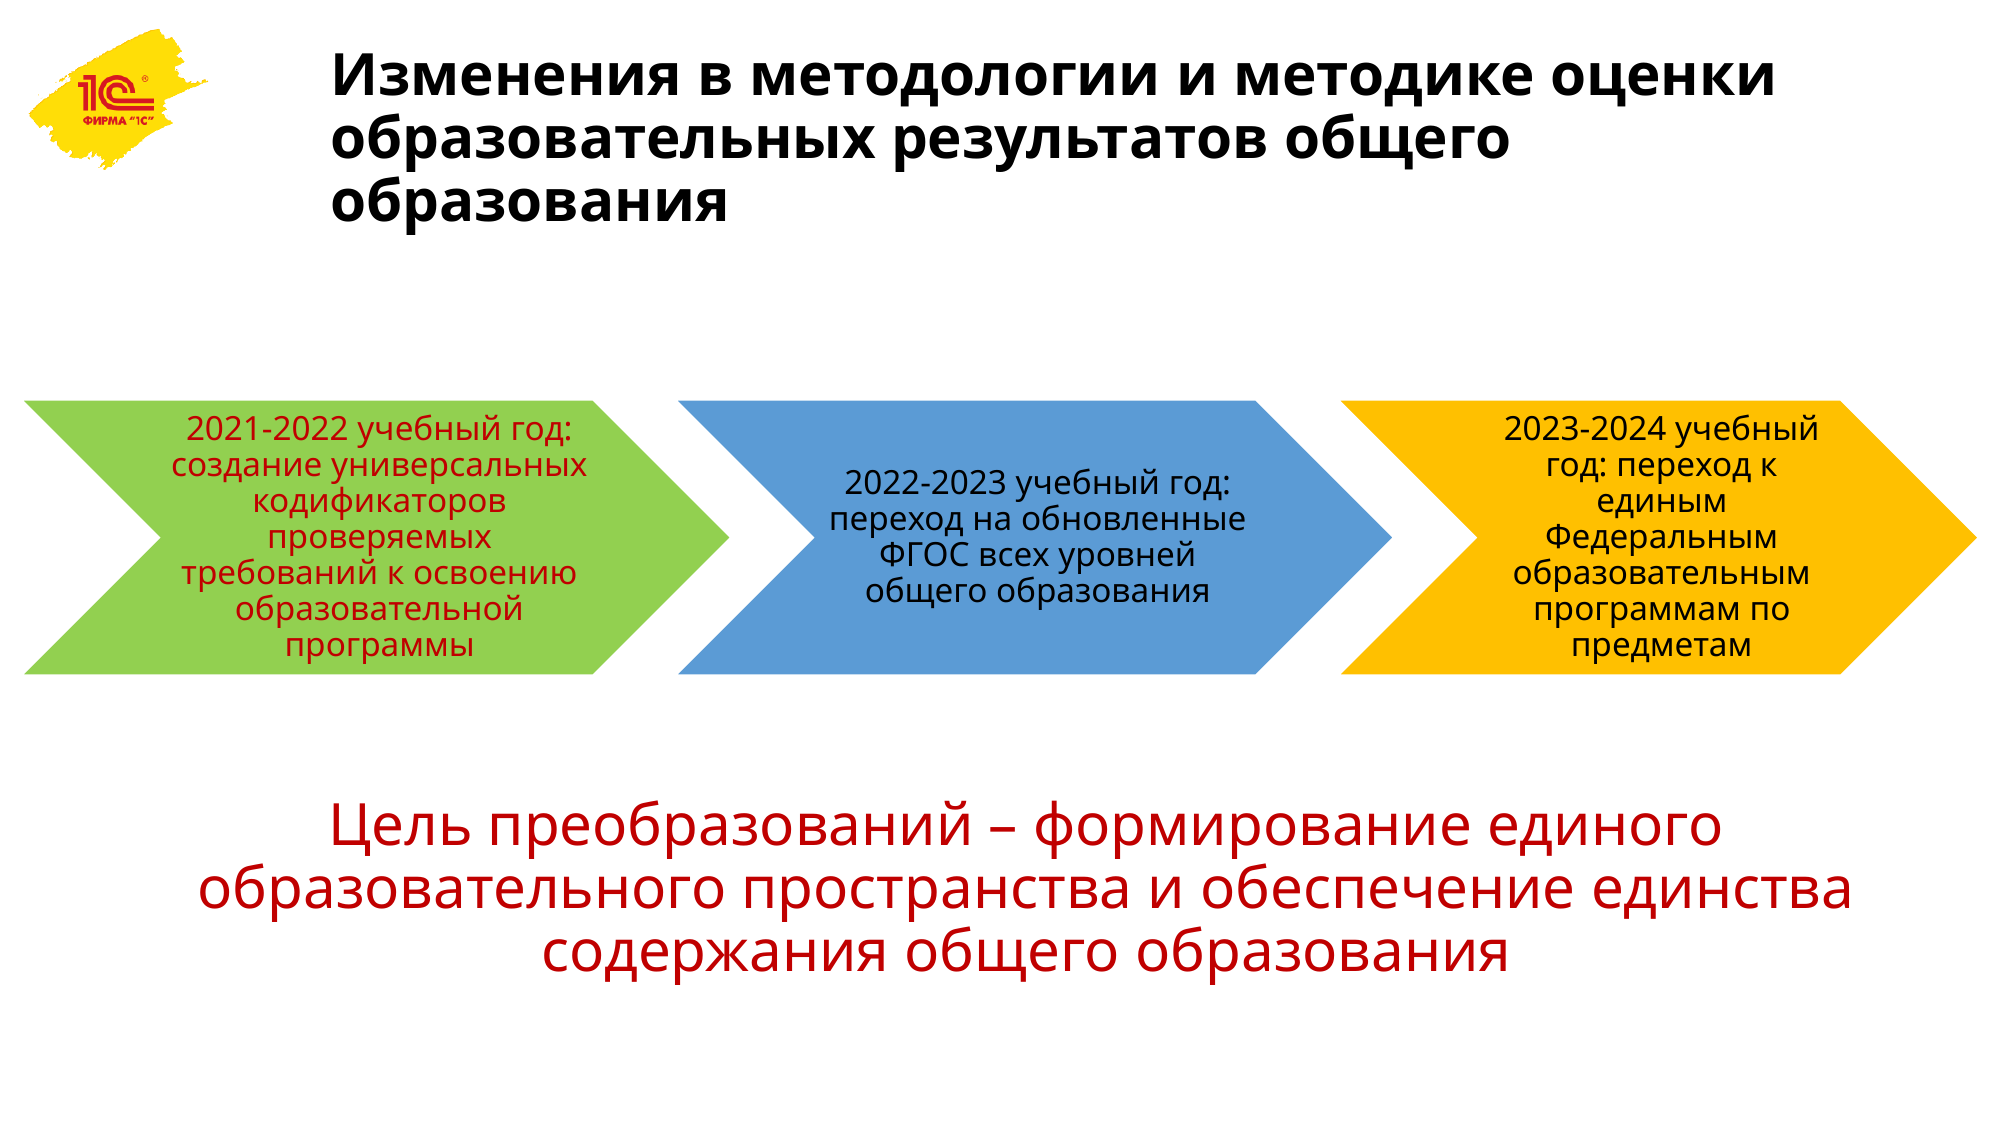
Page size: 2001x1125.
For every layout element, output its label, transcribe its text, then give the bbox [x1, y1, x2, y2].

title Изменения в методологии и методике оценки образовательных результатов общего образования [315, 99, 1914, 180]
list Цель преобразований – формирование единого образовательного пространства и обеспечение единства содержания общего образования [77, 865, 1975, 941]
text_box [20, 211, 1980, 865]
picture [23, 24, 212, 173]
